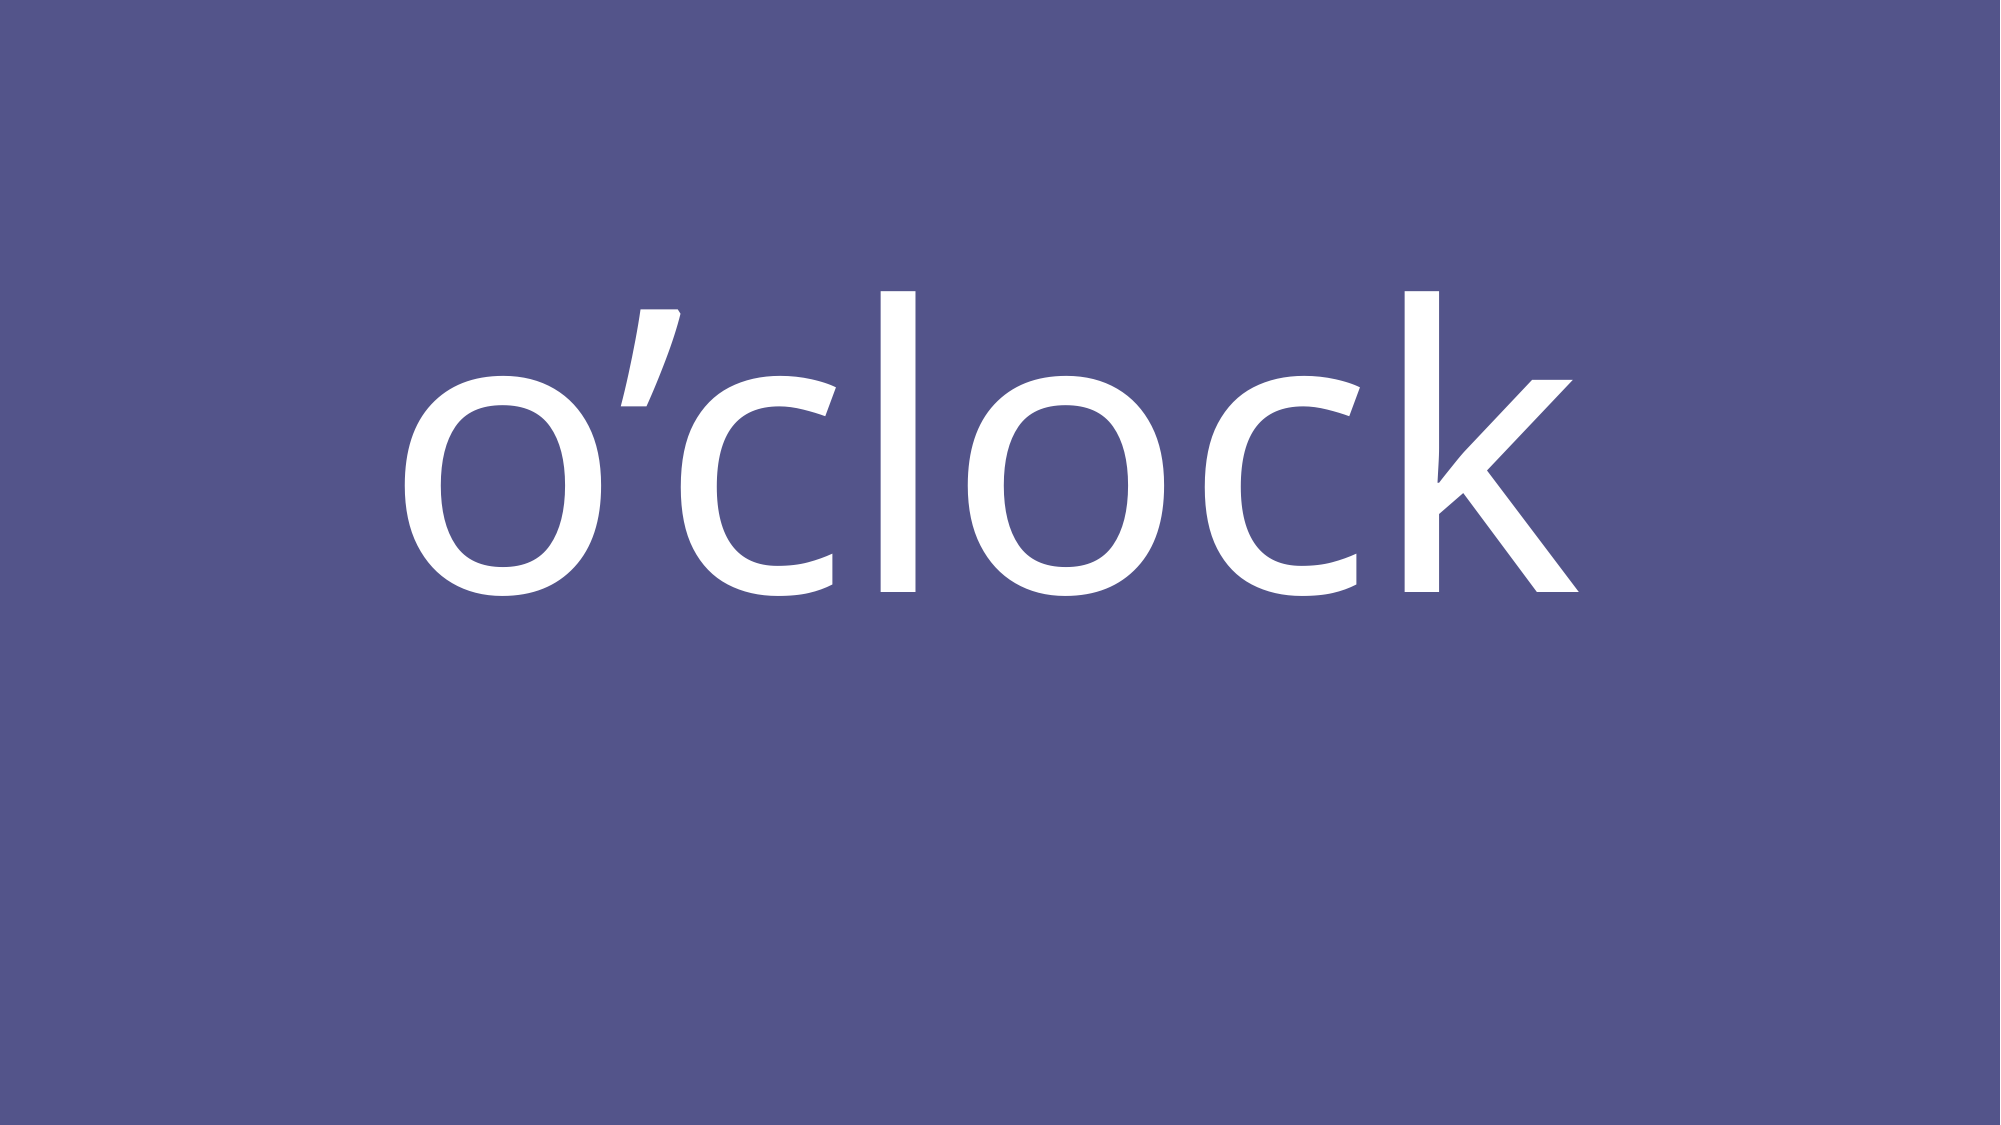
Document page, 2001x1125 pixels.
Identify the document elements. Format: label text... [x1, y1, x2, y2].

title o’clock [98, 126, 1868, 677]
